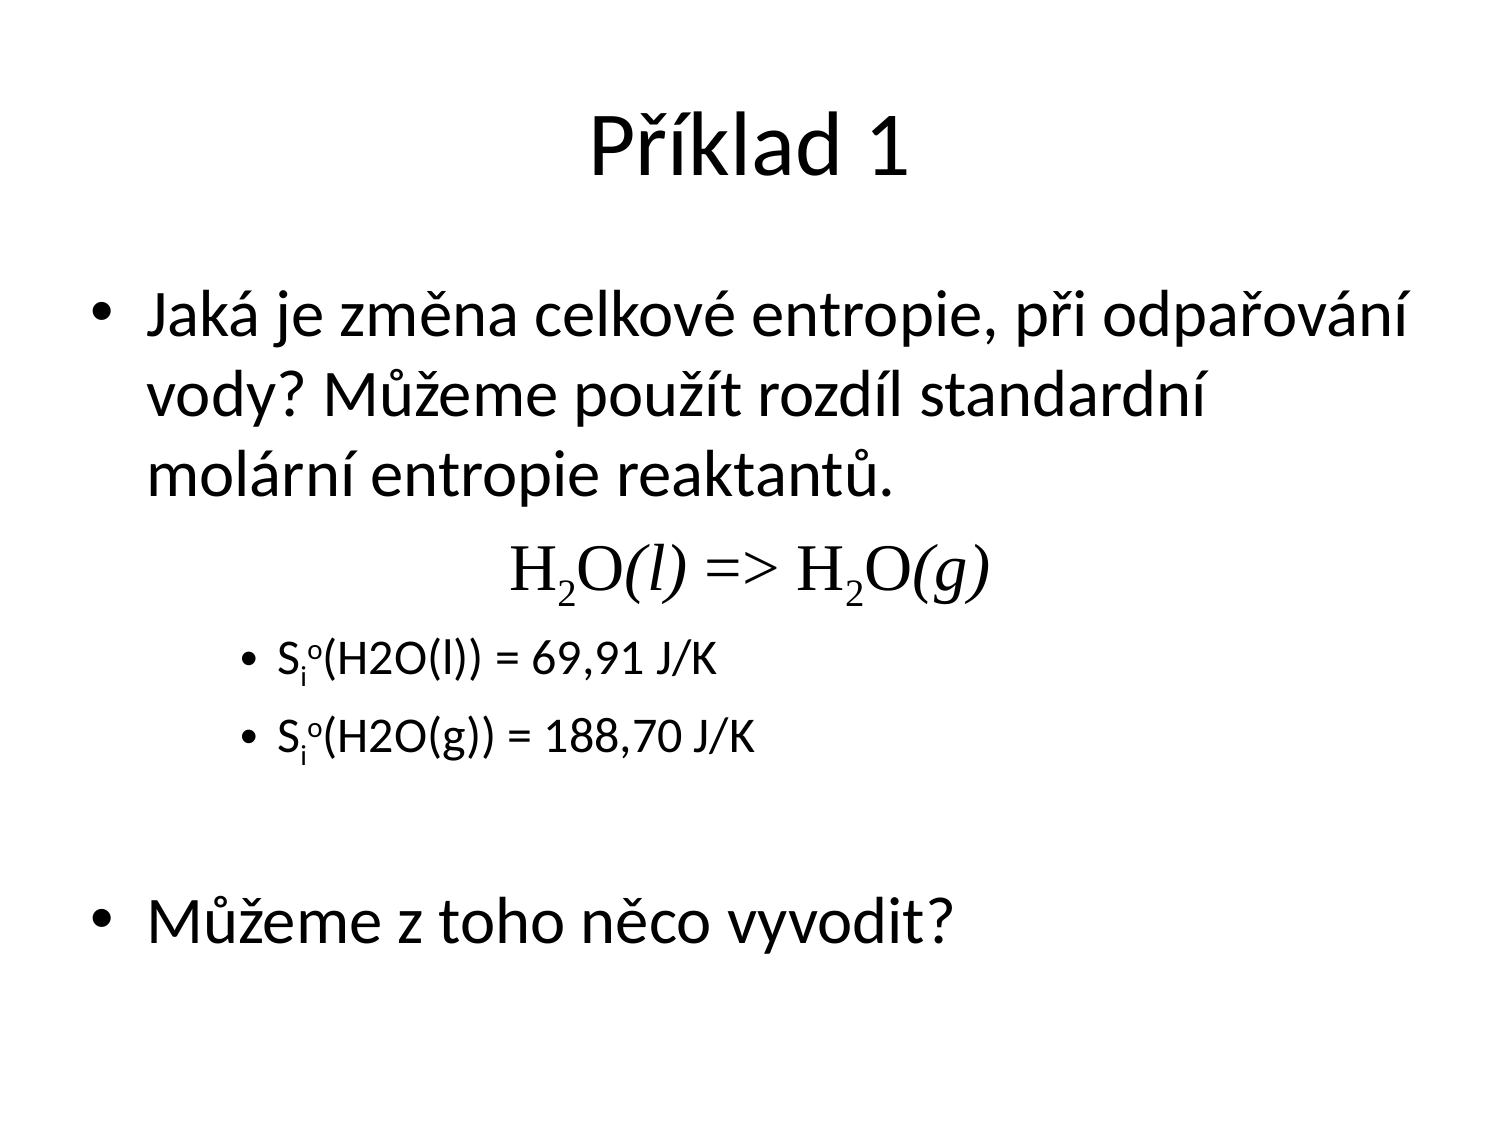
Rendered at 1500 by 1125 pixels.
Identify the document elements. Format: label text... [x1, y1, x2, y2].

list Jaká je změna celkové entropie, při odpařování vody? Můžeme použít rozdíl standardní molární entropie reaktantů. H2O(l) => H2O(g) Sio(H2O(l)) = 69,91 J/K Sio(H2O(g)) = 188,70 J/K Můžeme z toho něco vyvodit? [75, 262, 1425, 1005]
title Příklad 1 [75, 45, 1425, 233]
